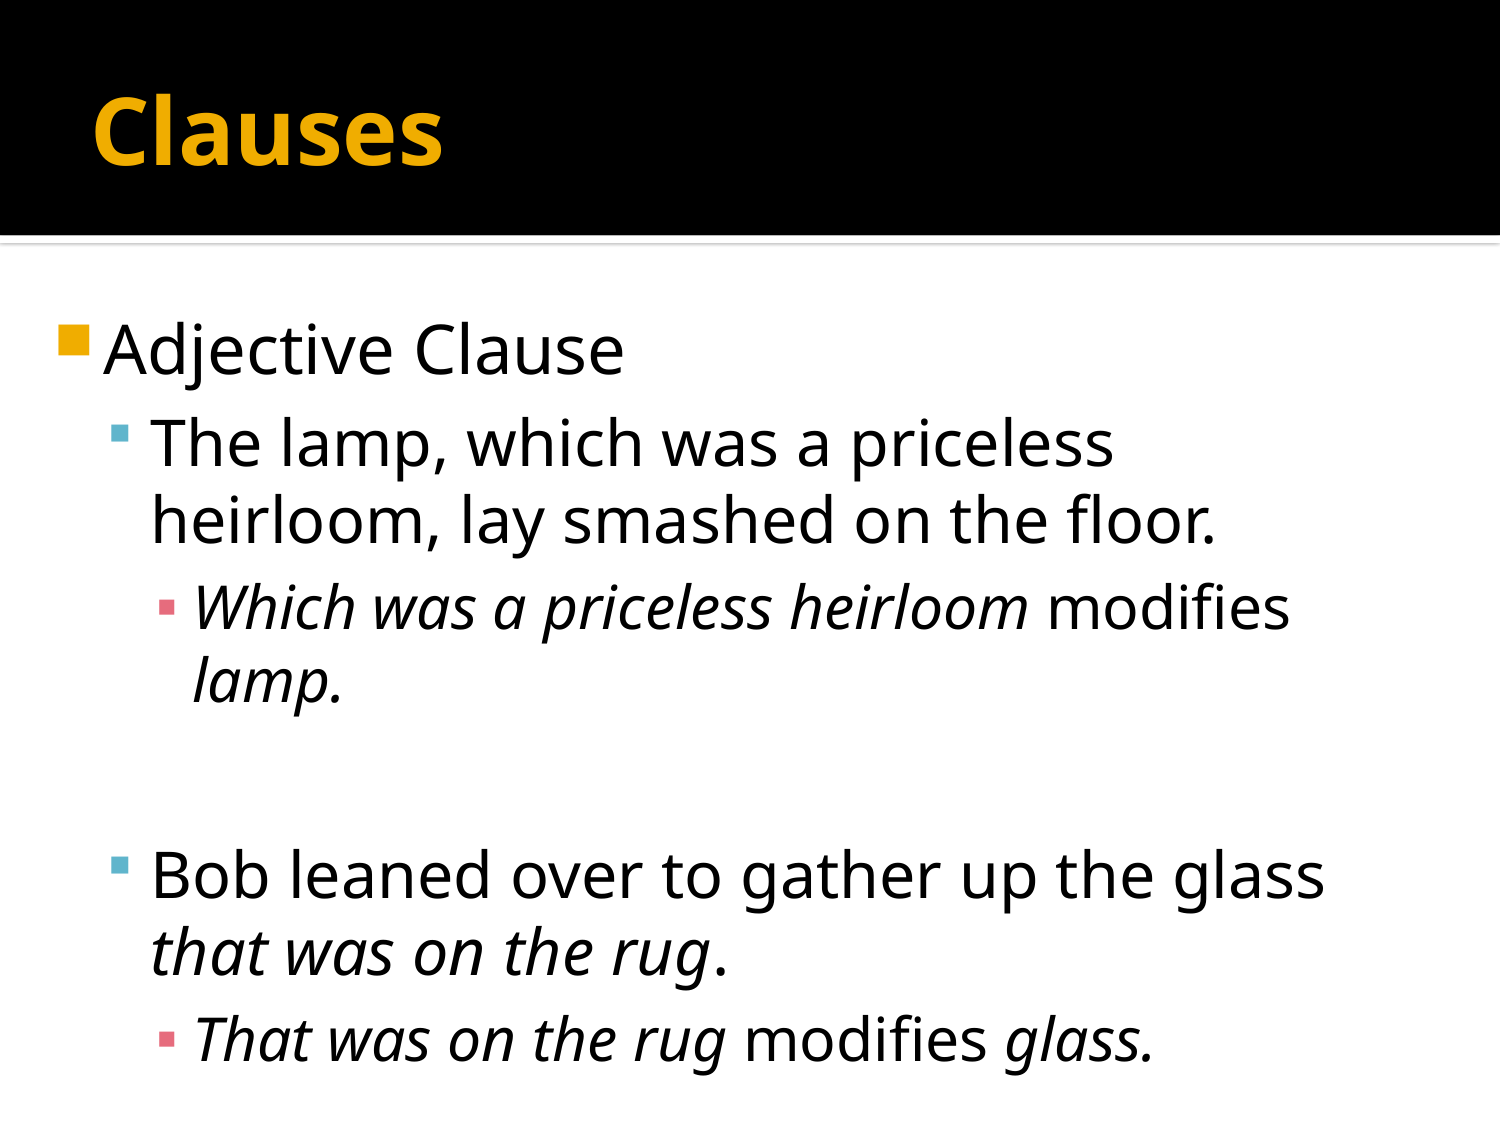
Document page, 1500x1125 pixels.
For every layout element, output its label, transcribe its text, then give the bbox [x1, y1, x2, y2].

title Clauses [75, 25, 1425, 231]
list Adjective Clause The lamp, which was a priceless heirloom, lay smashed on the floor. Which was a priceless heirloom modifies lamp. Bob leaned over to gather up the glass that was on the rug. That was on the rug modifies glass. [24, 291, 1425, 1088]
